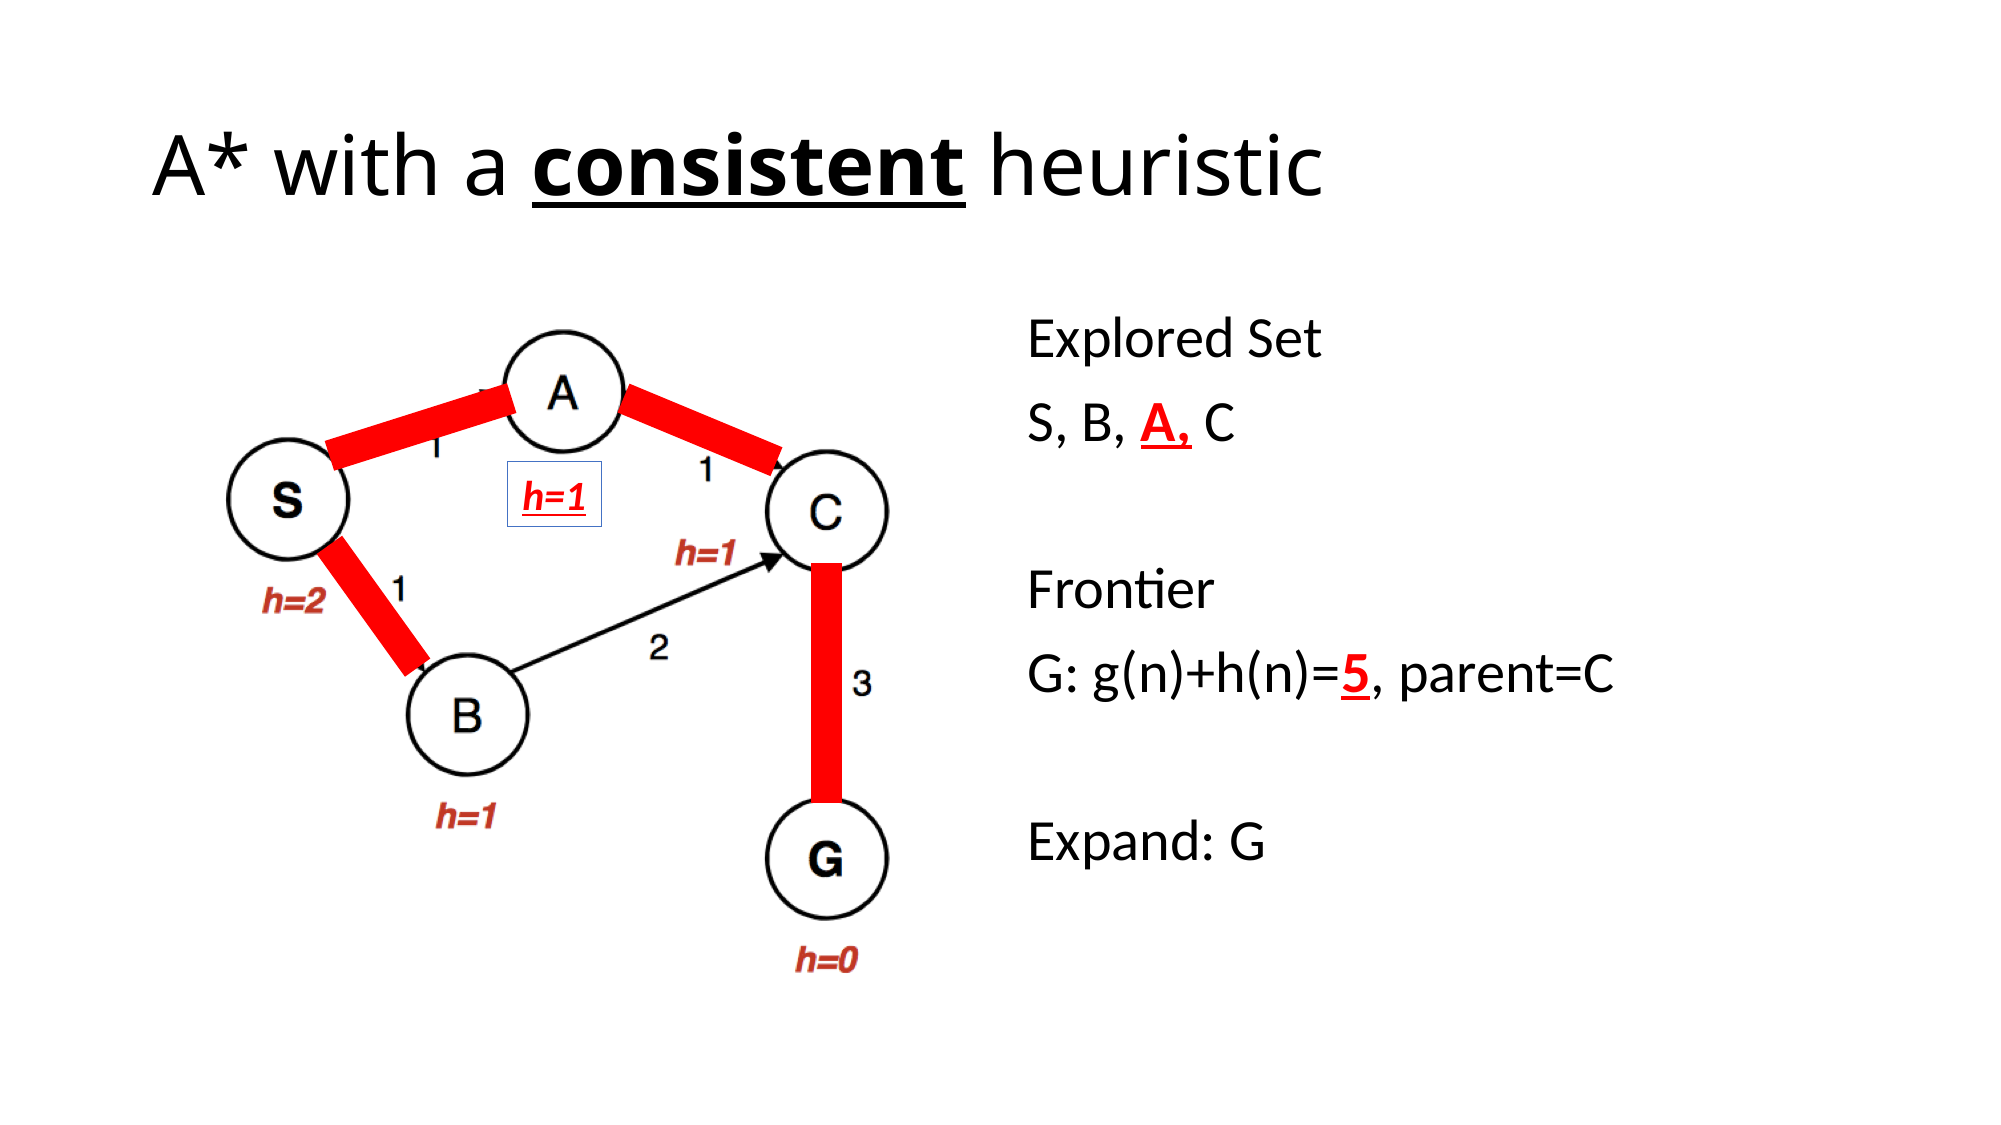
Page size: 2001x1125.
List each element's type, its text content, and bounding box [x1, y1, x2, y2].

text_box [623, 398, 777, 462]
title A* with a consistent heuristic [137, 59, 1863, 278]
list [204, 321, 921, 991]
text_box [329, 398, 512, 456]
list Explored Set S, B, A, C Frontier G: g(n)+h(n)=5, parent=C Expand: G [1012, 299, 1863, 1014]
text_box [329, 544, 418, 668]
